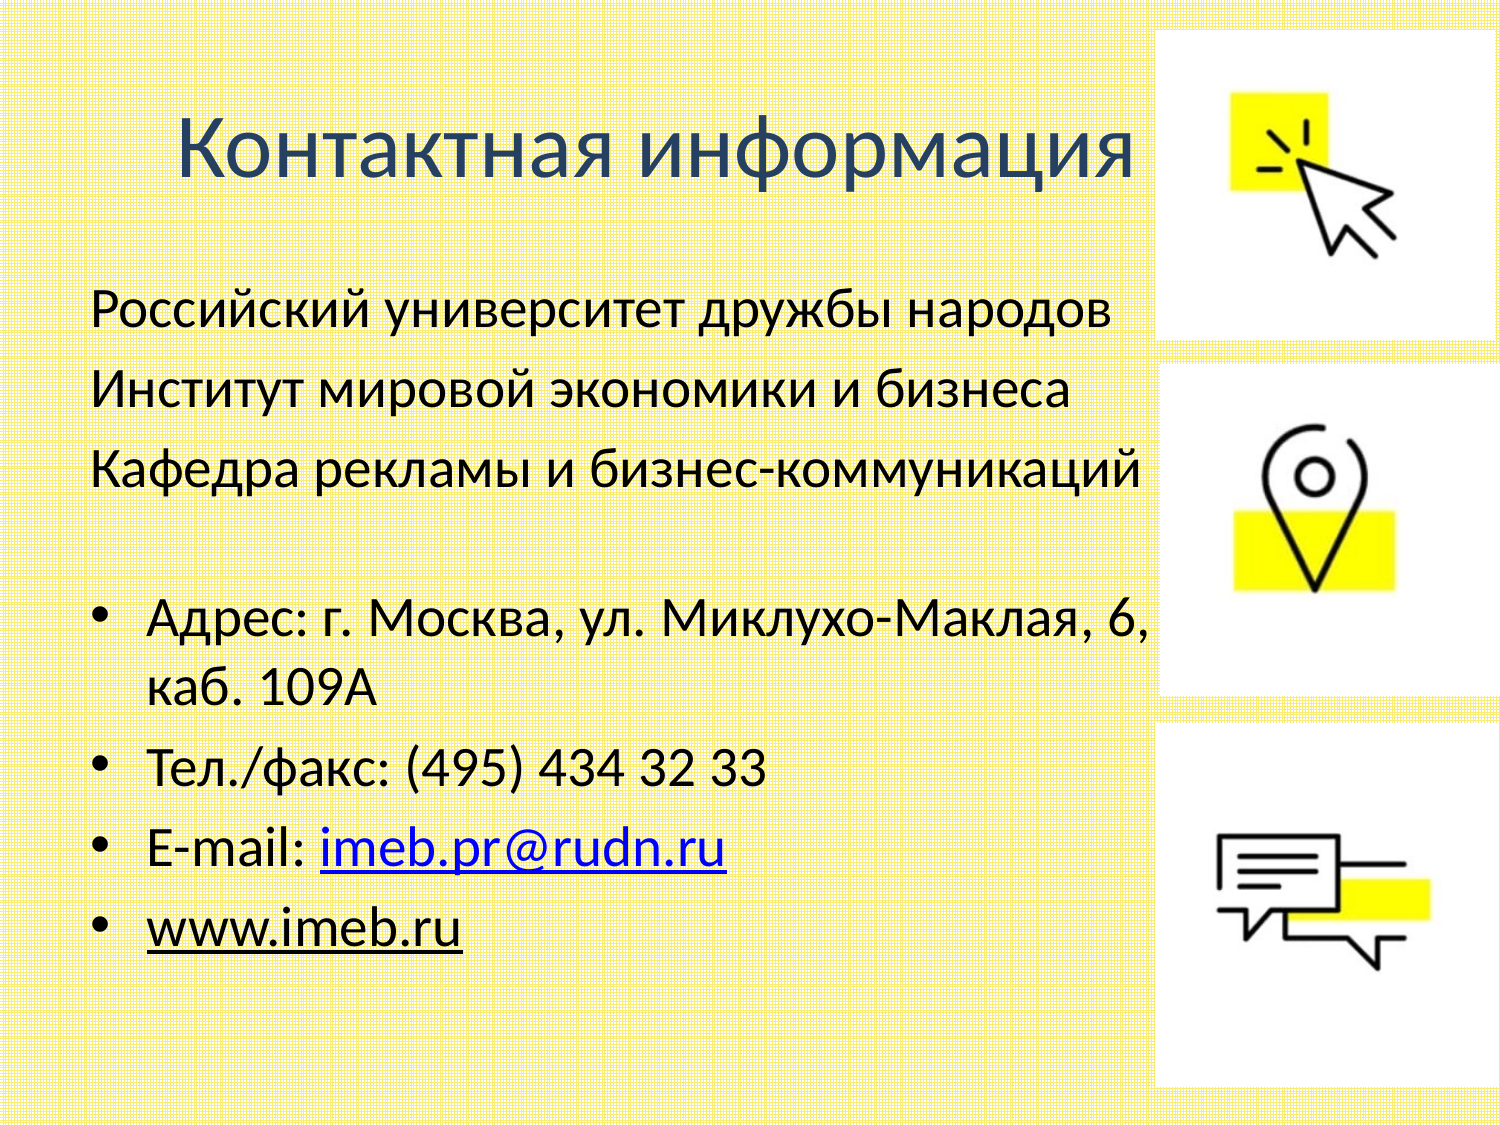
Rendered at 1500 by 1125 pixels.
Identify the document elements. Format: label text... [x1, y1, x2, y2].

list Российский университет дружбы народов Институт мировой экономики и бизнеса Кафедра рекламы и бизнес-коммуникаций Адрес: г. Москва, ул. Миклухо-Маклая, 6, каб. 109А Тел./факс: (495) 434 32 33 E-mail: imeb.pr@rudn.ru www.imeb.ru [75, 262, 1188, 1005]
picture [1155, 30, 1496, 340]
picture [1154, 723, 1500, 1087]
picture [1159, 364, 1500, 696]
title Контактная информация [0, 47, 1149, 235]
